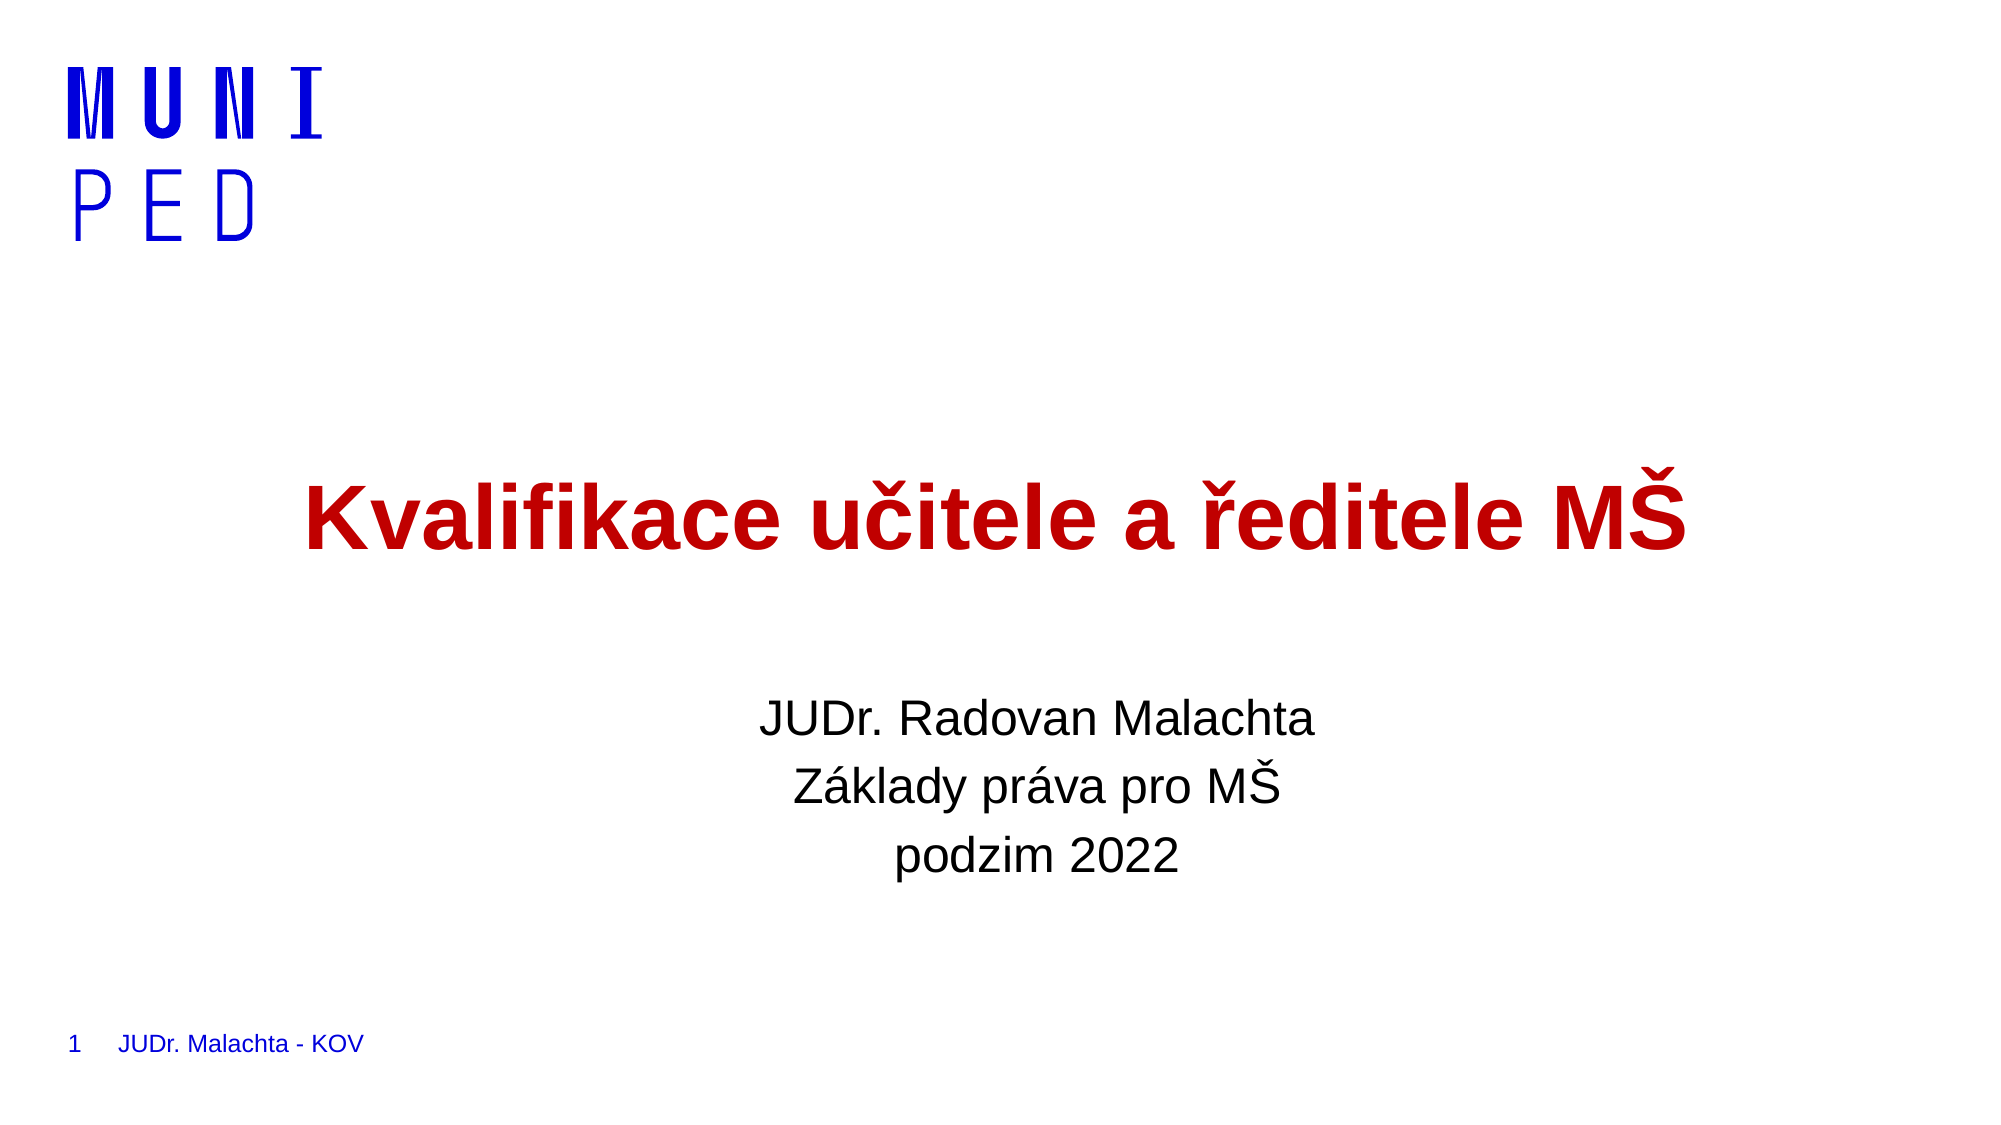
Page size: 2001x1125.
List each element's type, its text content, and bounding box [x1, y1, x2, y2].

slide_number 1 [67, 1021, 110, 1063]
title Kvalifikace učitele a ředitele MŠ [65, 475, 1930, 668]
footer JUDr. Malachta - KOV [118, 1021, 1418, 1063]
subtitle JUDr. Radovan Malachta Základy práva pro MŠ podzim 2022 [105, 677, 1970, 880]
